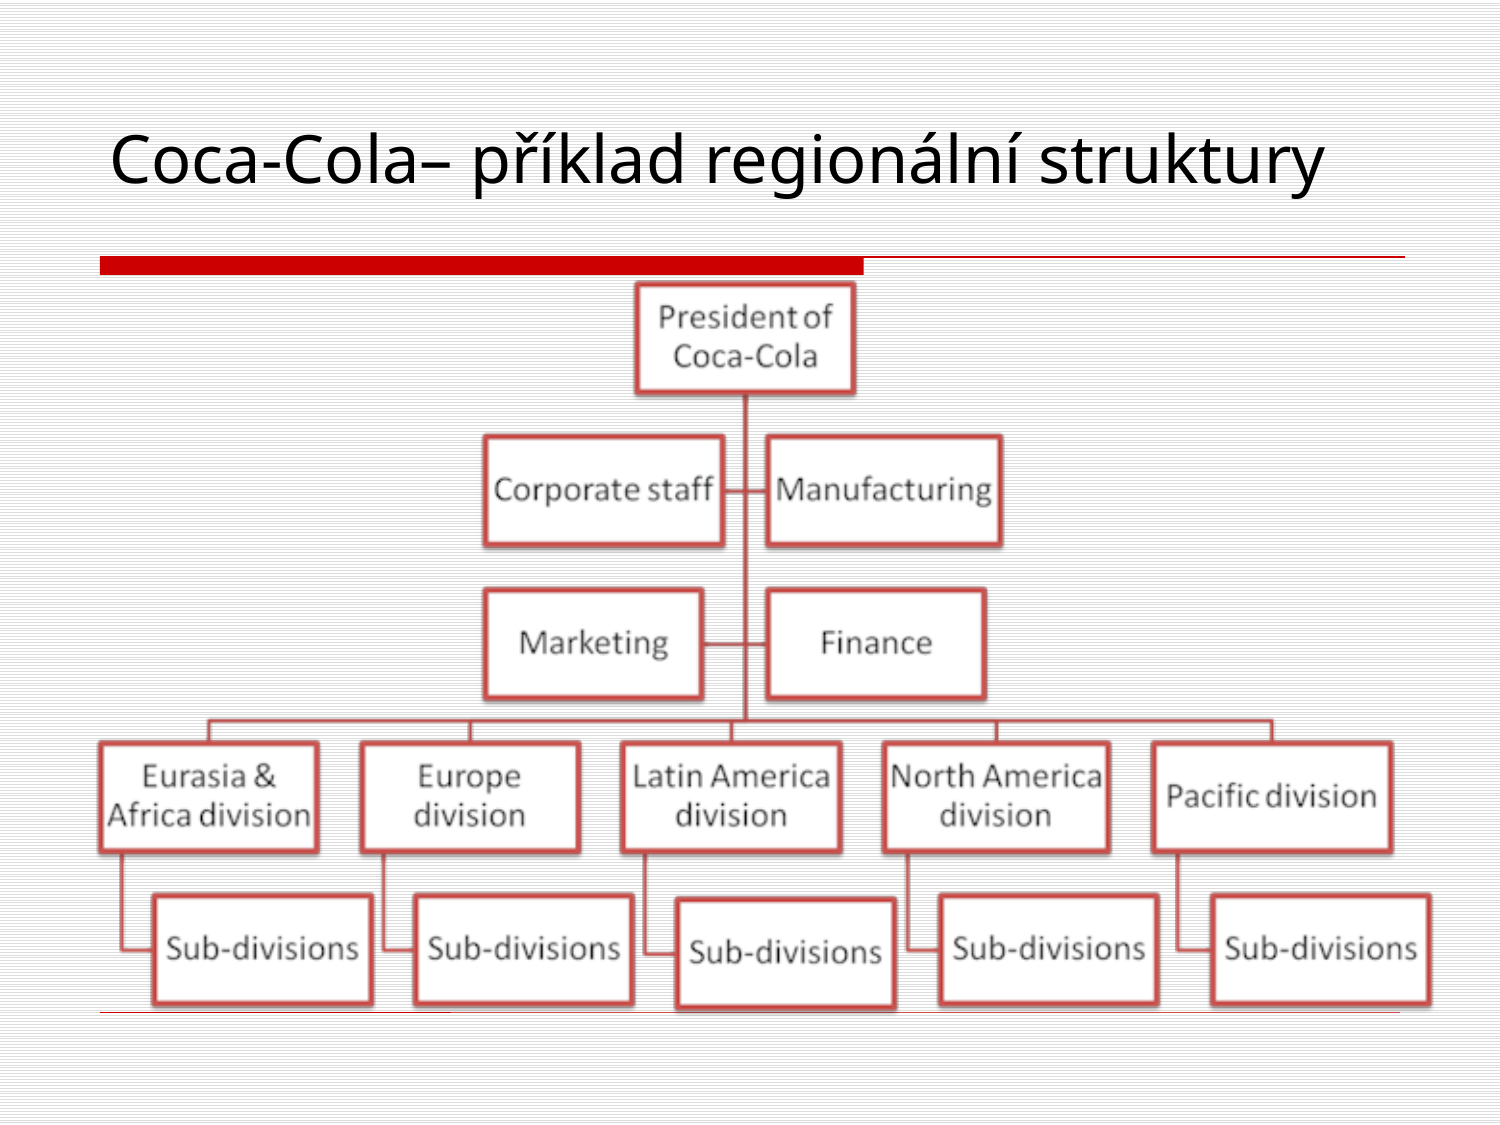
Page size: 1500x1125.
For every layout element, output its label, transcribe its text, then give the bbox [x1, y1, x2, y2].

picture [76, 204, 1448, 1085]
title Coca-Cola– příklad regionální struktury [93, 42, 1407, 203]
